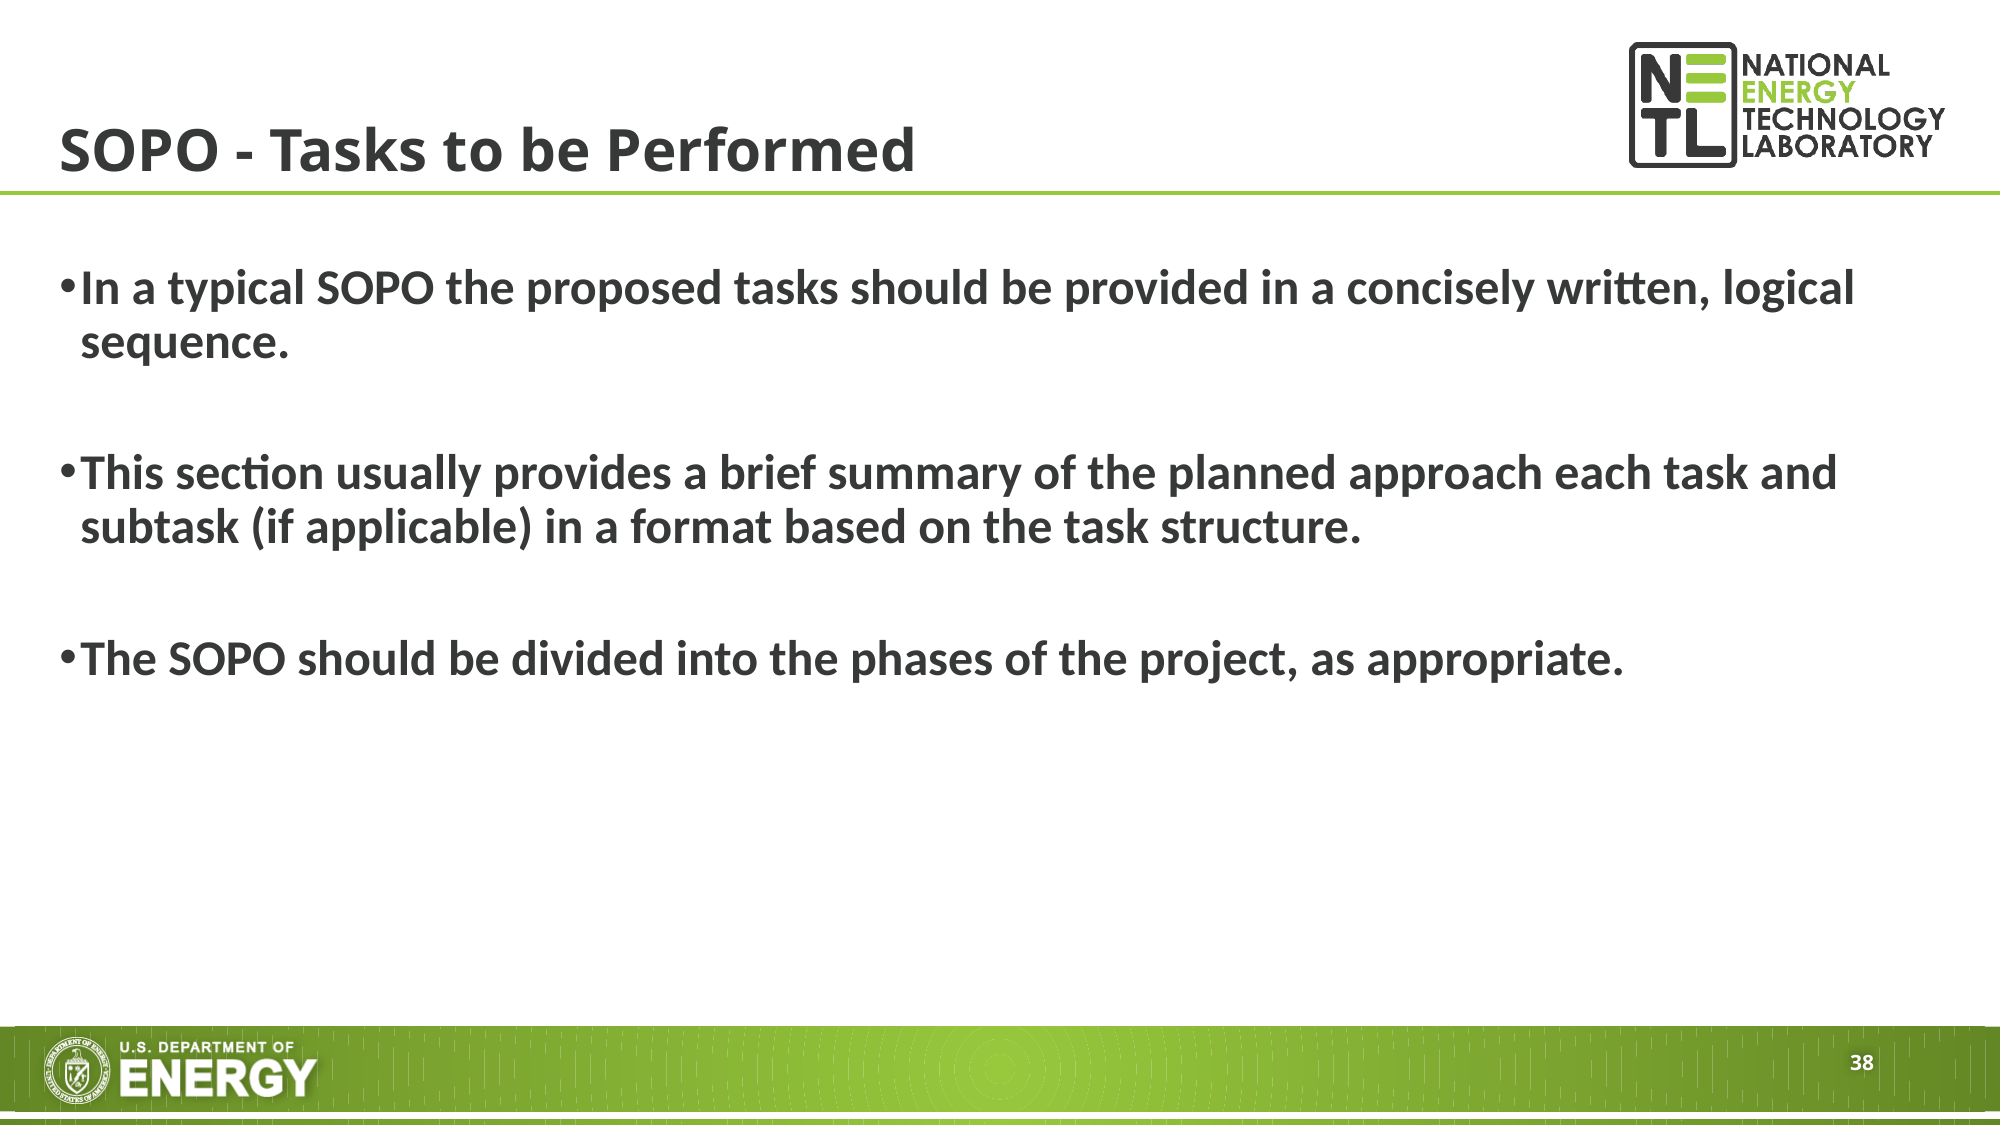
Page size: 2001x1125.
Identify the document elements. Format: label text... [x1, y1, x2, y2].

title SOPO - Tasks to be Performed [44, 23, 1490, 192]
picture [44, 1037, 324, 1104]
picture [1629, 42, 1945, 168]
list In a typical SOPO the proposed tasks should be provided in a concisely written, logical sequence. This section usually provides a brief summary of the planned approach each task and subtask (if applicable) in a format based on the task structure. The SOPO should be divided into the phases of the project, as appropriate. [44, 253, 1945, 912]
